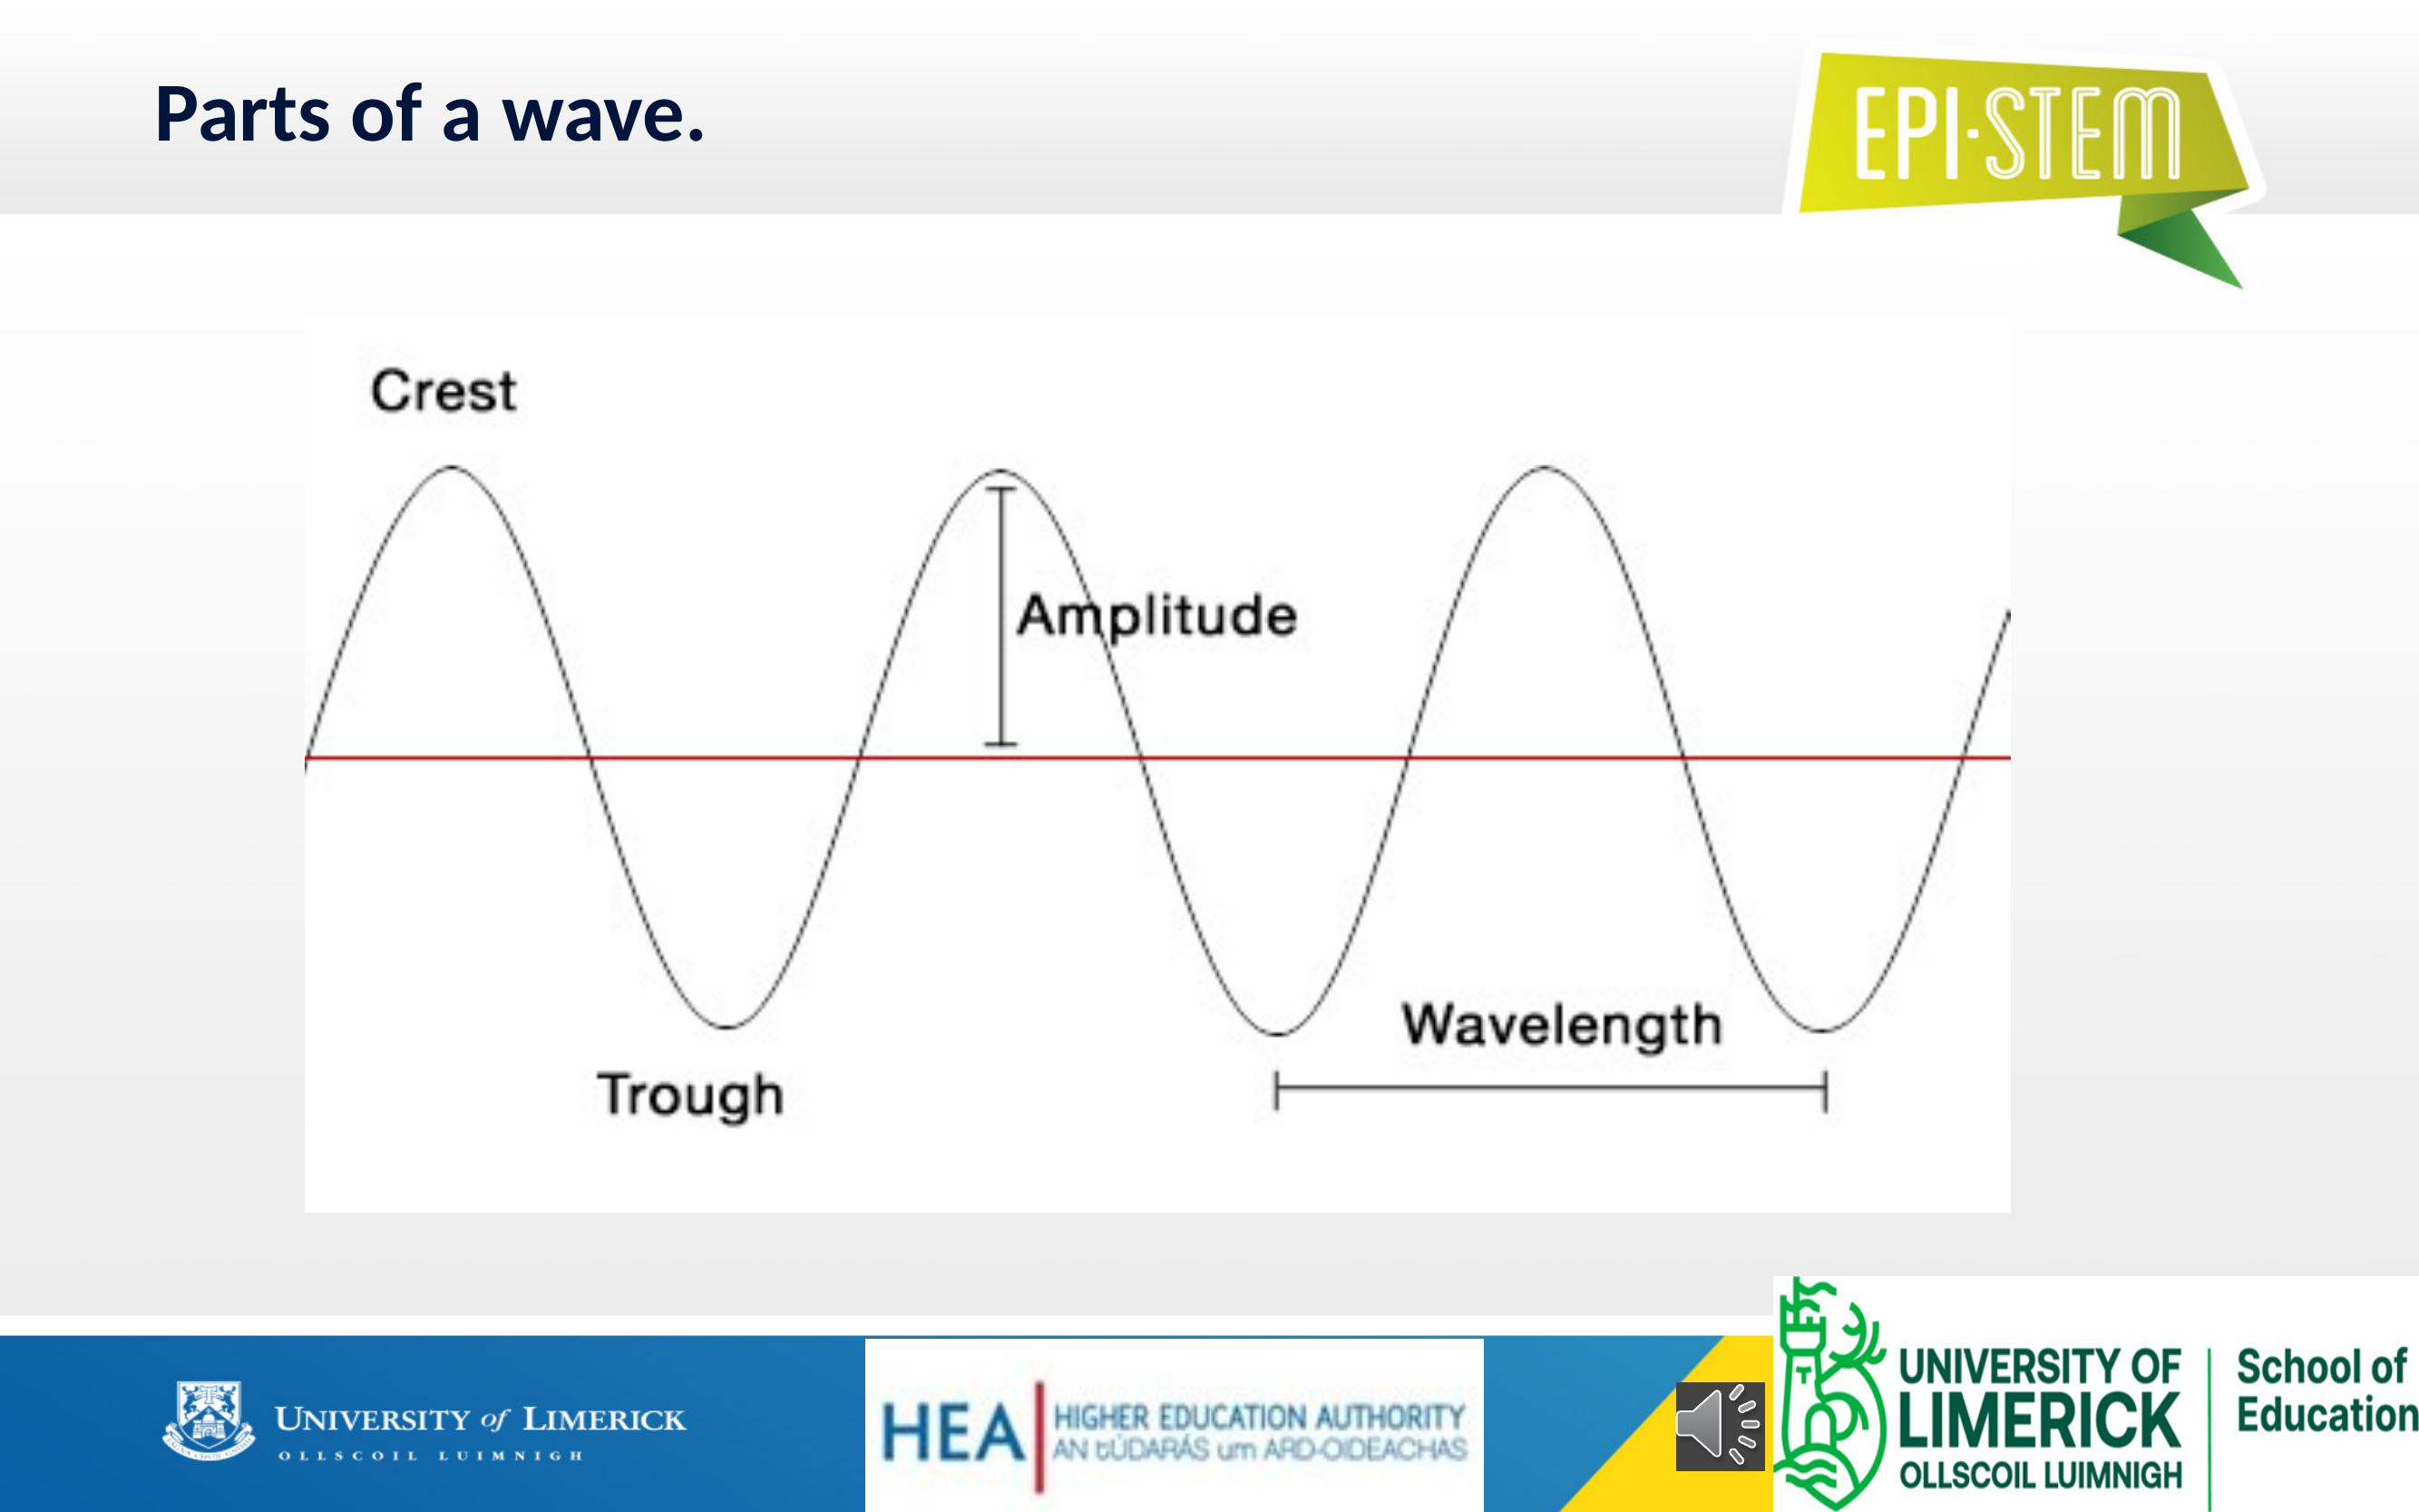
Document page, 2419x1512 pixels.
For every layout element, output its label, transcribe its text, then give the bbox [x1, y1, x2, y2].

picture [0, 0, 2419, 1512]
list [304, 317, 2012, 1213]
title Parts of a wave. [141, 50, 1774, 225]
